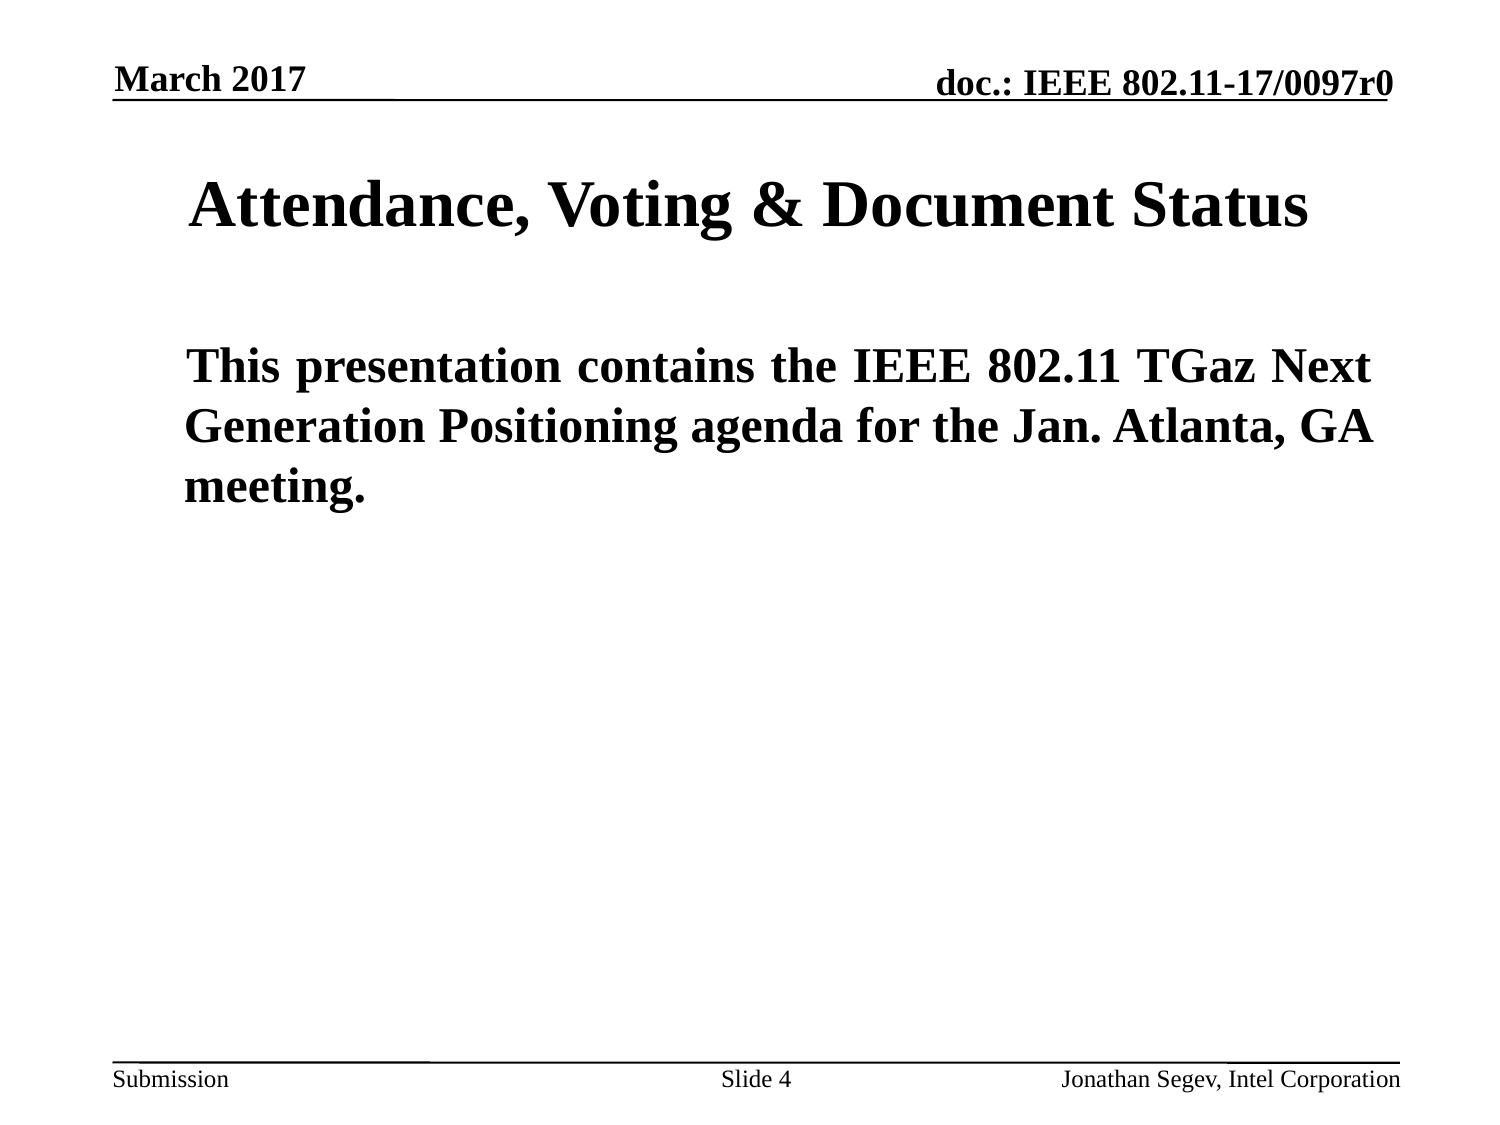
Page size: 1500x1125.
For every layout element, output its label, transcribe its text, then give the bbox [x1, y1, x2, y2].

title Attendance, Voting & Document Status [112, 112, 1388, 288]
slide_number Slide 4 [712, 1061, 800, 1123]
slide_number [114, 54, 423, 100]
footer Jonathan Segev, Intel Corporation [878, 1061, 1402, 1093]
list This presentation contains the IEEE 802.11 TGaz Next Generation Positioning agenda for the Jan. Atlanta, GA meeting. [112, 324, 1388, 1000]
